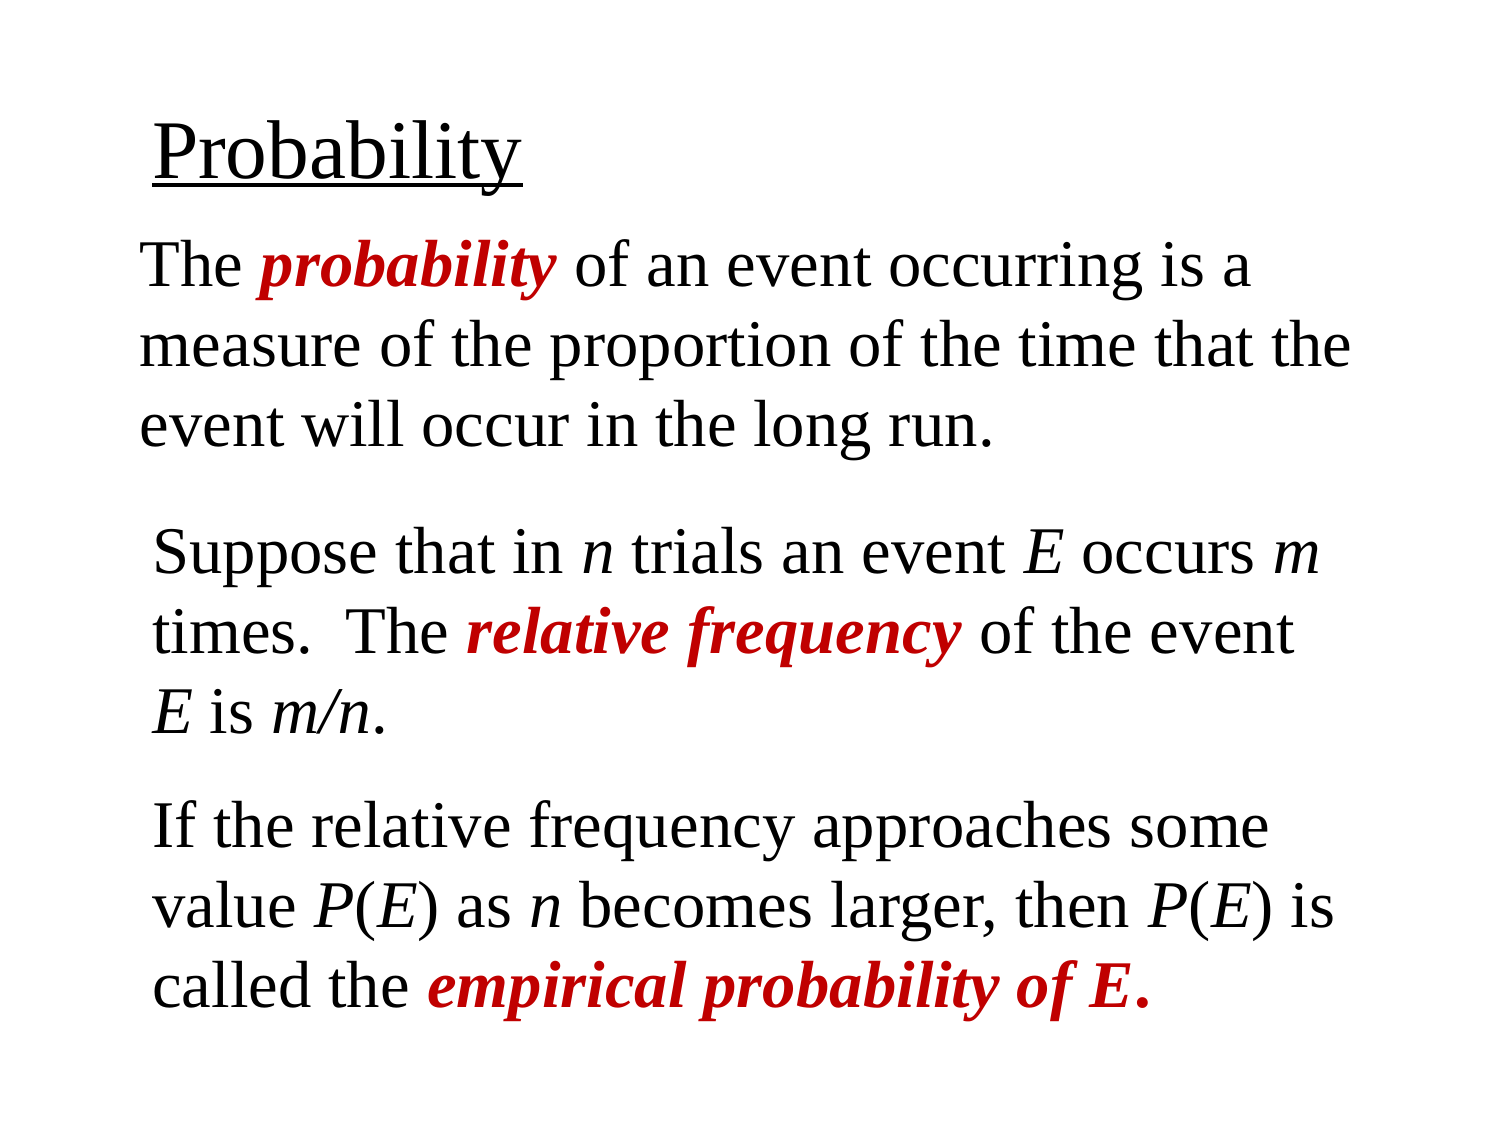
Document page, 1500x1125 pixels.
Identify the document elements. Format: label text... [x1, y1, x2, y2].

text_box The probability of an event occurring is a measure of the proportion of the time that the event will occur in the long run. [125, 212, 1375, 468]
text_box Probability [137, 87, 963, 203]
text_box Suppose that in n trials an event E occurs m times. The relative frequency of the event E is m/n. If the relative frequency approaches some value P(E) as n becomes larger, then P(E) is called the empirical probability of E. [137, 499, 1363, 1028]
